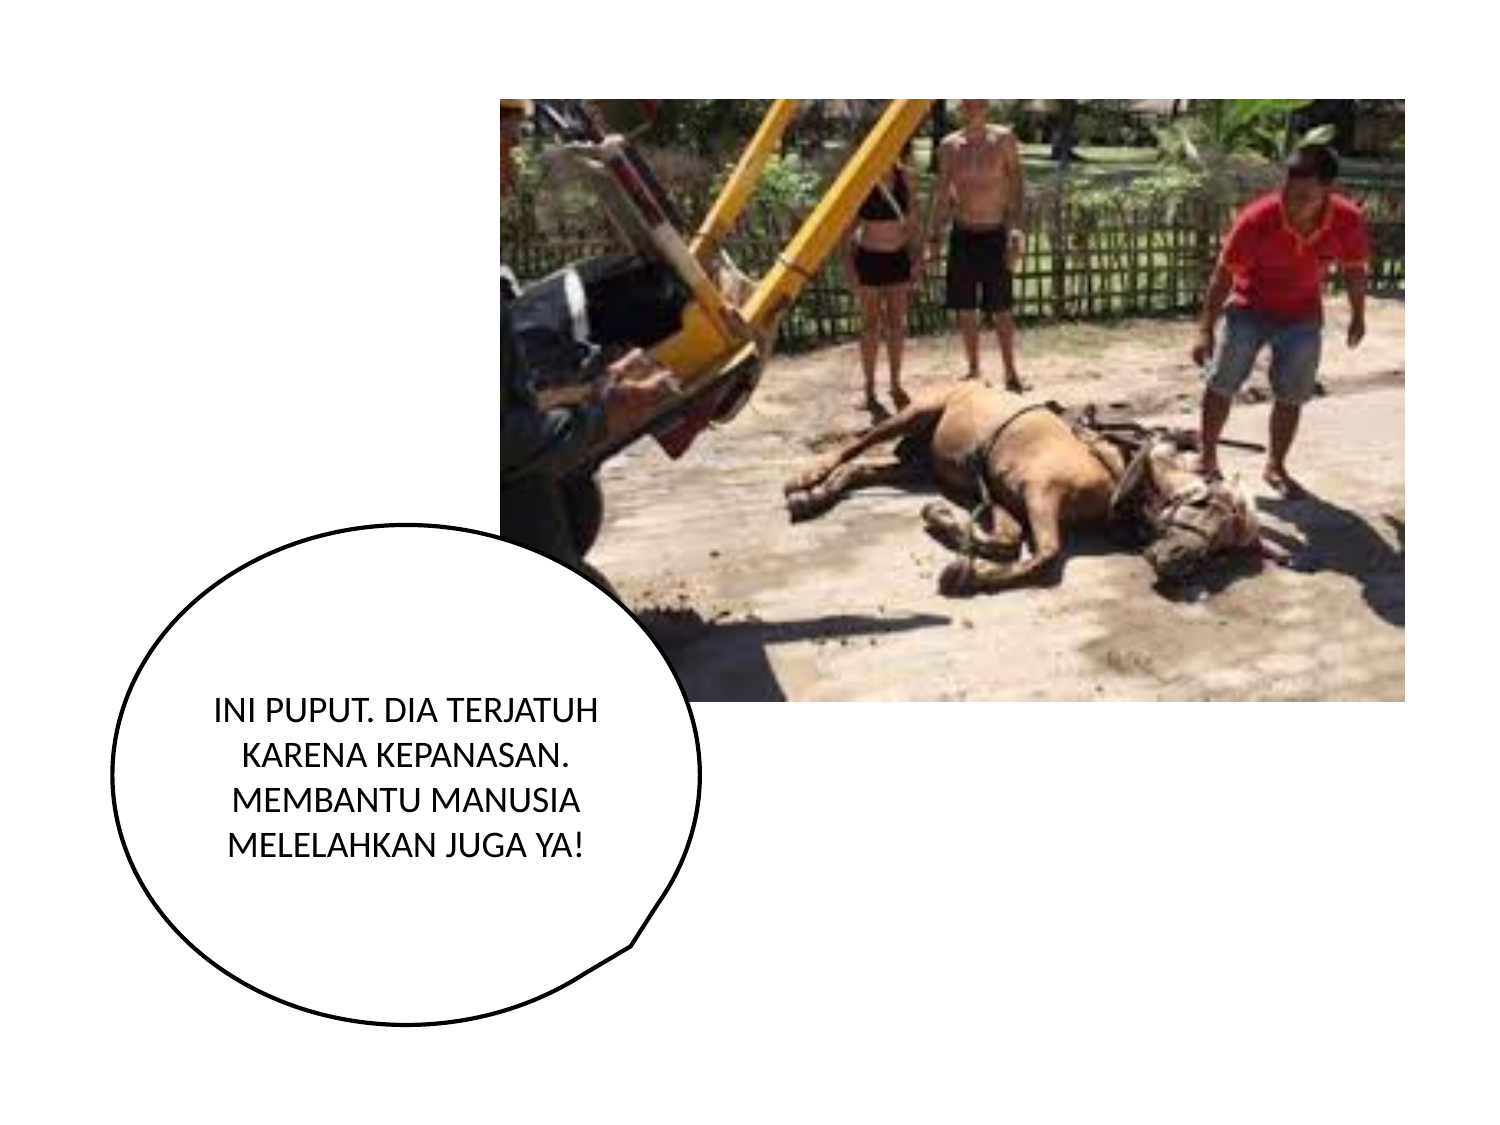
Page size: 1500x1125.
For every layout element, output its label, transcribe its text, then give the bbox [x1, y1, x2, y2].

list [499, 99, 1405, 702]
text_box INI PUPUT. DIA TERJATUH KARENA KEPANASAN. MEMBANTU MANUSIA MELELAHKAN JUGA YA! [110, 522, 702, 1028]
